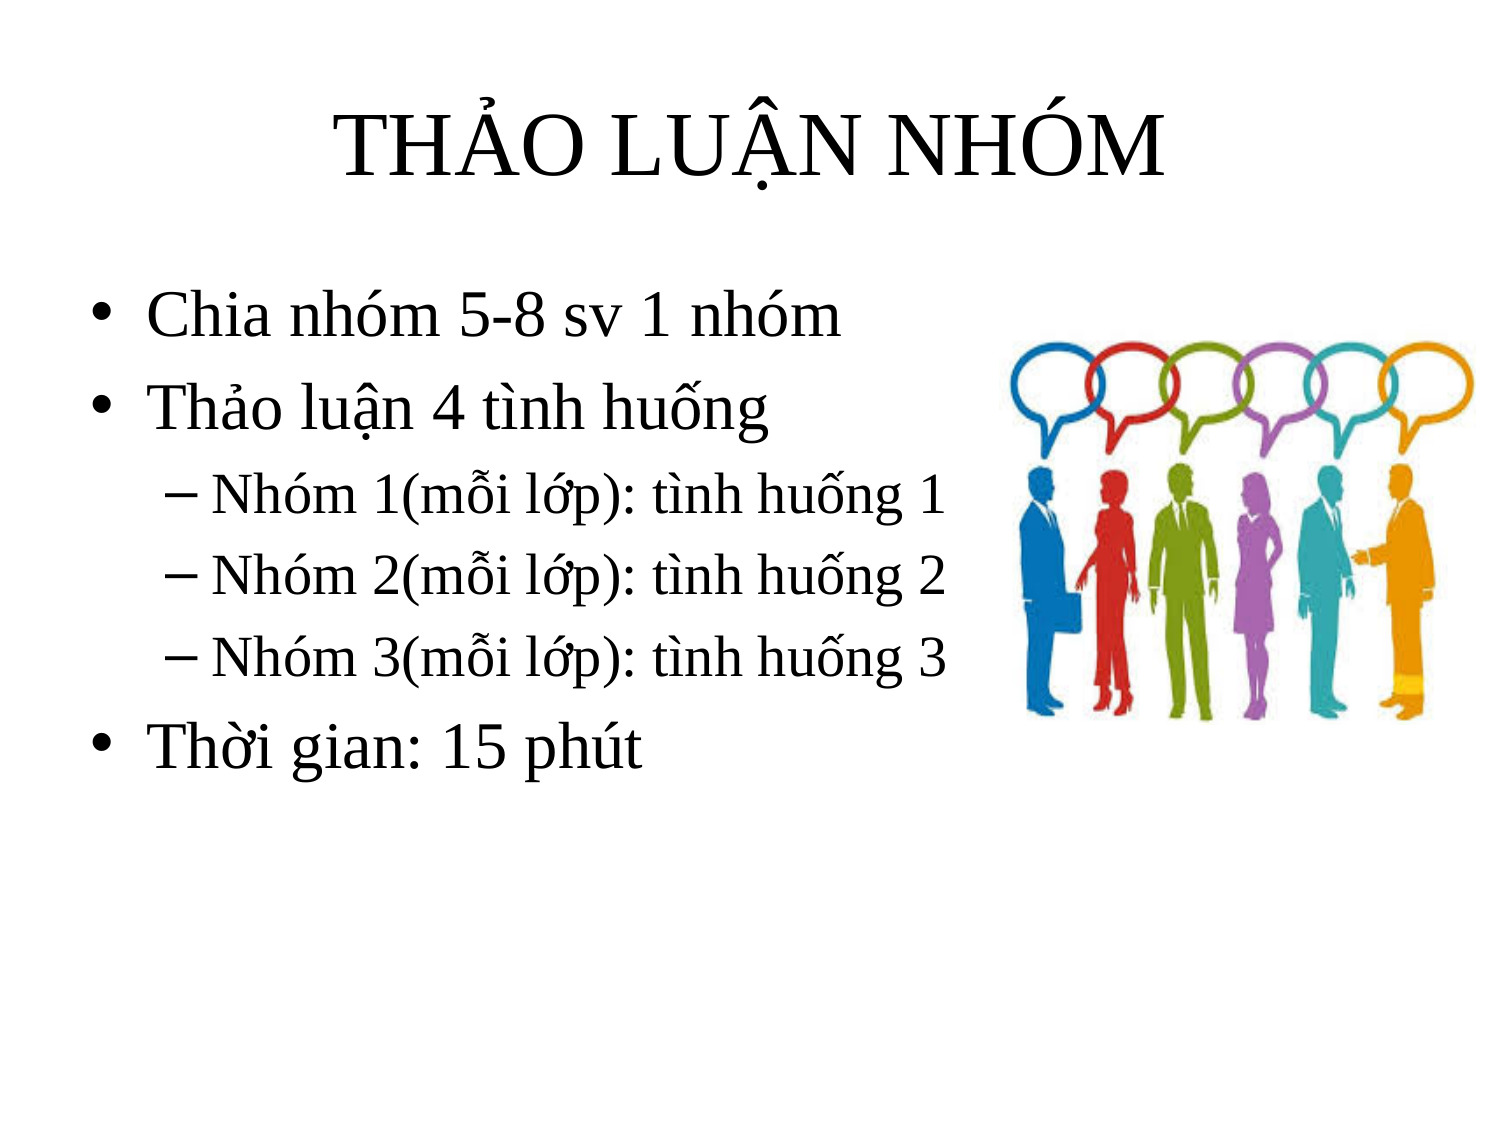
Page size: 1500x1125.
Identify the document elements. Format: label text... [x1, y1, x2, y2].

picture [999, 324, 1476, 726]
list Chia nhóm 5-8 sv 1 nhóm Thảo luận 4 tình huống Nhóm 1(mỗi lớp): tình huống 1 Nhóm 2(mỗi lớp): tình huống 2 Nhóm 3(mỗi lớp): tình huống 3 Thời gian: 15 phút [75, 262, 1425, 1005]
title THẢO LUẬN NHÓM [75, 45, 1425, 233]
